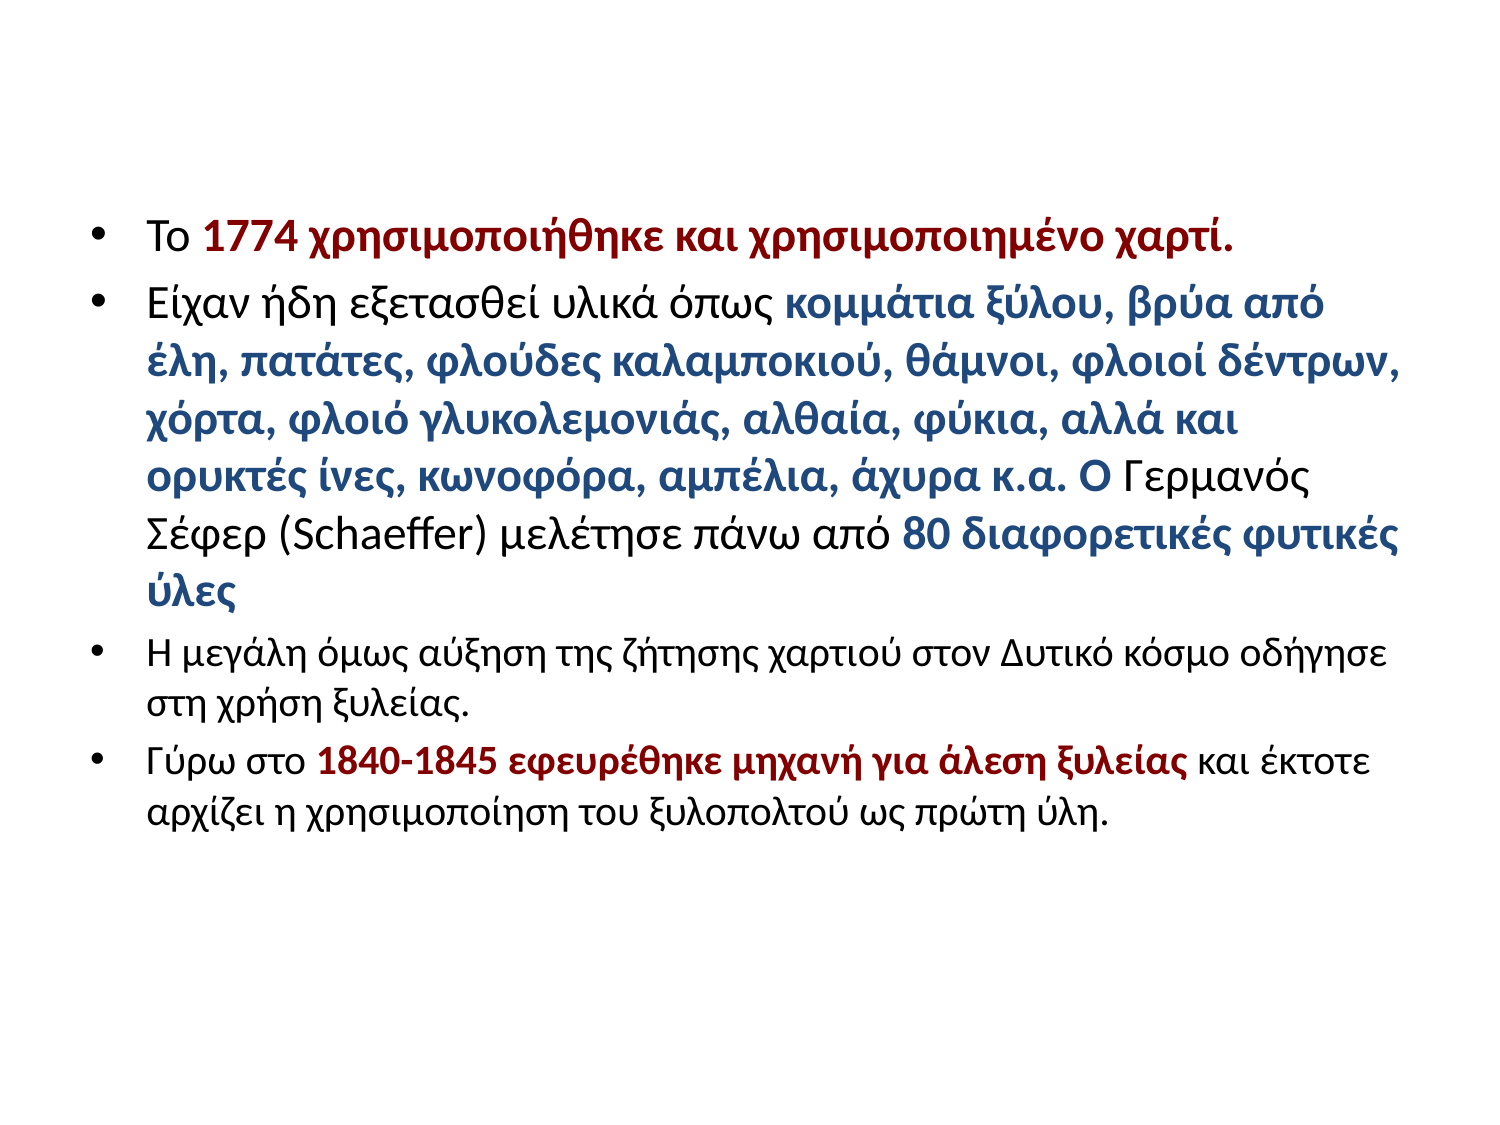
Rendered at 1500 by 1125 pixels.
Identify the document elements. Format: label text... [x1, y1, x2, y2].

list Το 1774 χρησιμοποιήθηκε και χρησιμοποιημένο χαρτί. Είχαν ήδη εξετασθεί υλικά όπως κομμάτια ξύλου, βρύα από έλη, πατάτες, φλούδες καλαμποκιού, θάμνοι, φλοιοί δέντρων, χόρτα, φλοιό γλυκολεμονιάς, αλθαία, φύκια, αλλά και ορυκτές ίνες, κωνοφόρα, αμπέλια, άχυρα κ.α. Ο Γερμανός Σέφερ (Schaeffer) μελέτησε πάνω από 80 διαφορετικές φυτικές ύλες Η μεγάλη όμως αύξηση της ζήτησης χαρτιού στον Δυτικό κόσμο οδήγησε στη χρήση ξυλείας. Γύρω στο 1840-1845 εφευρέθηκε μηχανή για άλεση ξυλείας και έκτοτε αρχίζει η χρησιμοποίηση του ξυλοπολτού ως πρώτη ύλη. [75, 196, 1425, 1125]
